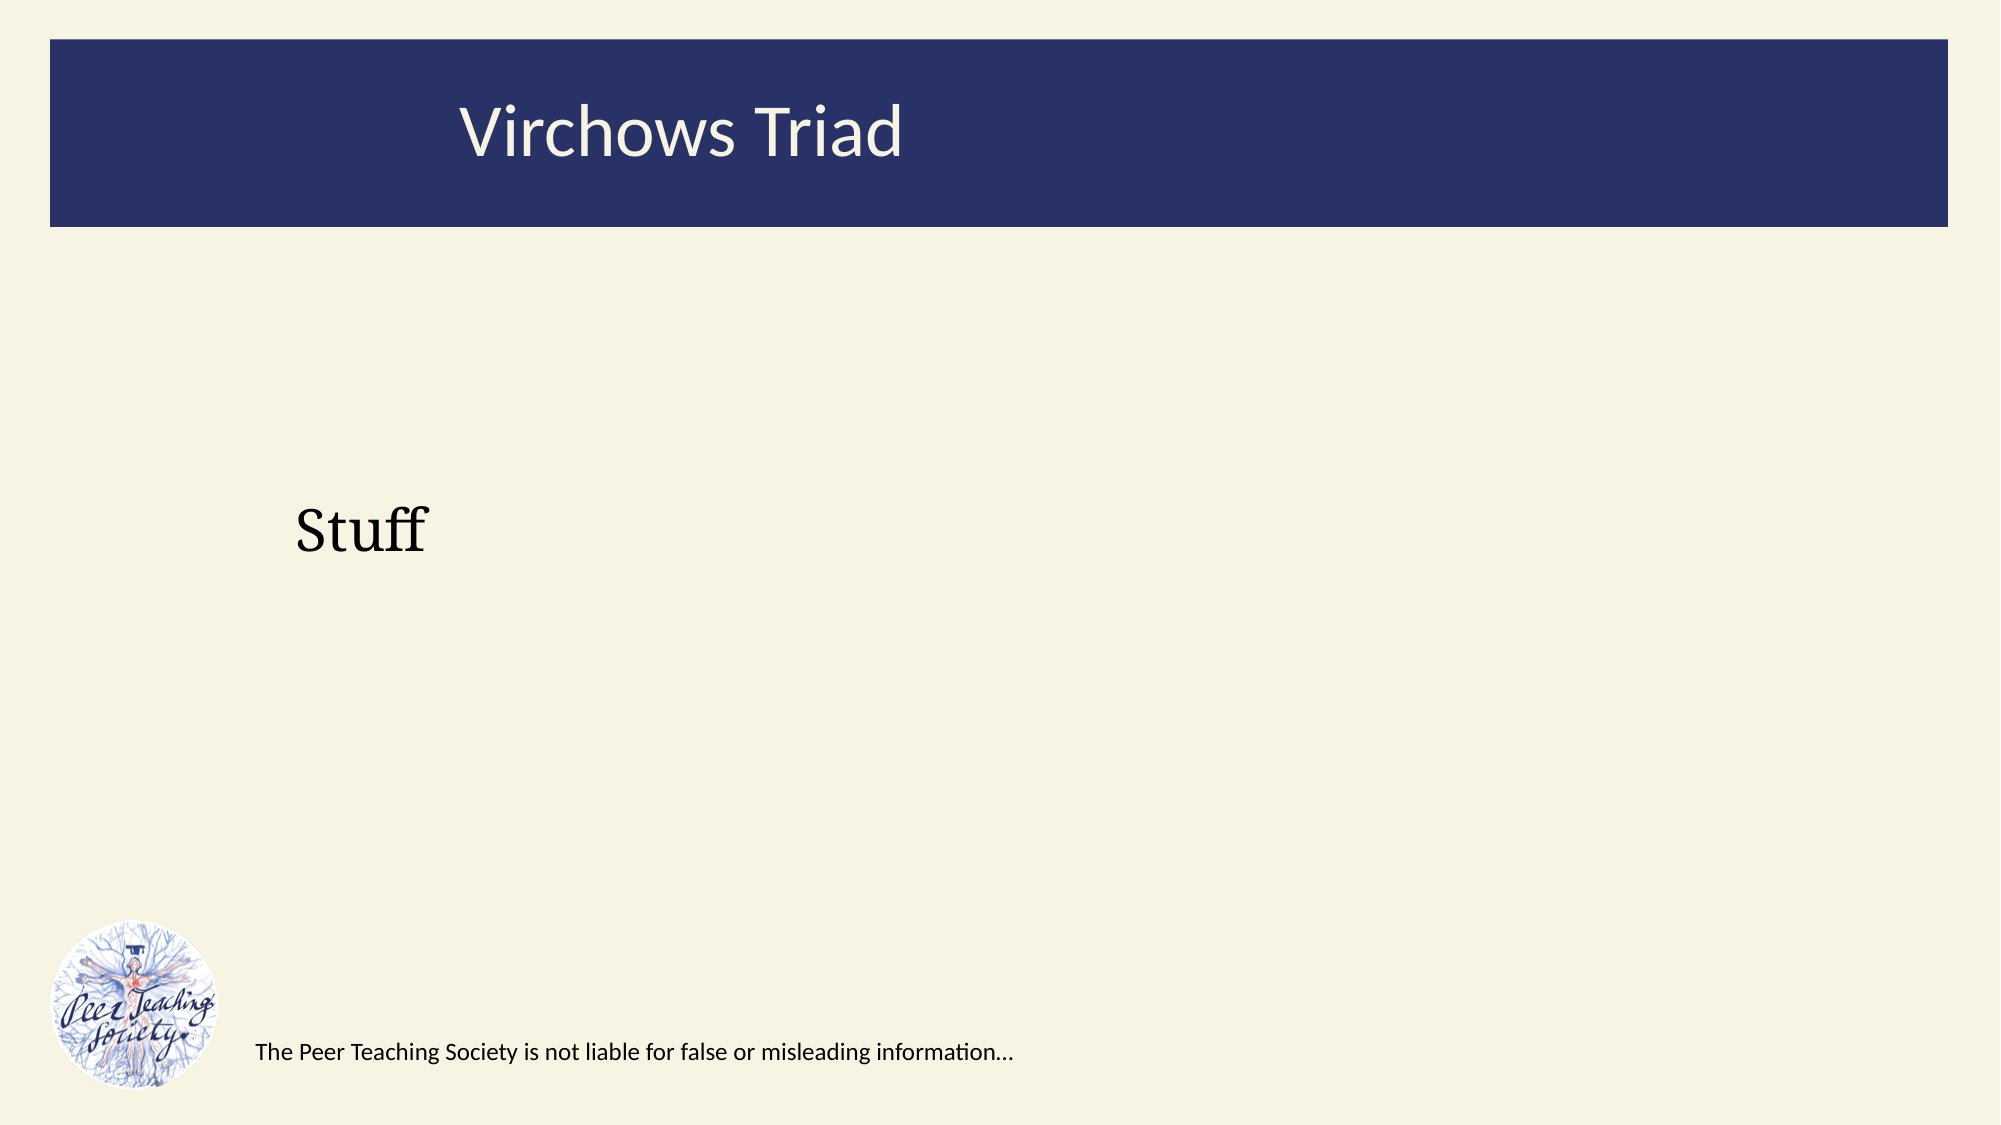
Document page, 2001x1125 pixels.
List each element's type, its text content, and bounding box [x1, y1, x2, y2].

text_box Virchows Triad [444, 73, 1215, 179]
text_box Stuff [280, 478, 807, 772]
text_box [50, 39, 1948, 227]
text_box The Peer Teaching Society is not liable for false or misleading information… [240, 1028, 1072, 1074]
picture [49, 920, 219, 1090]
